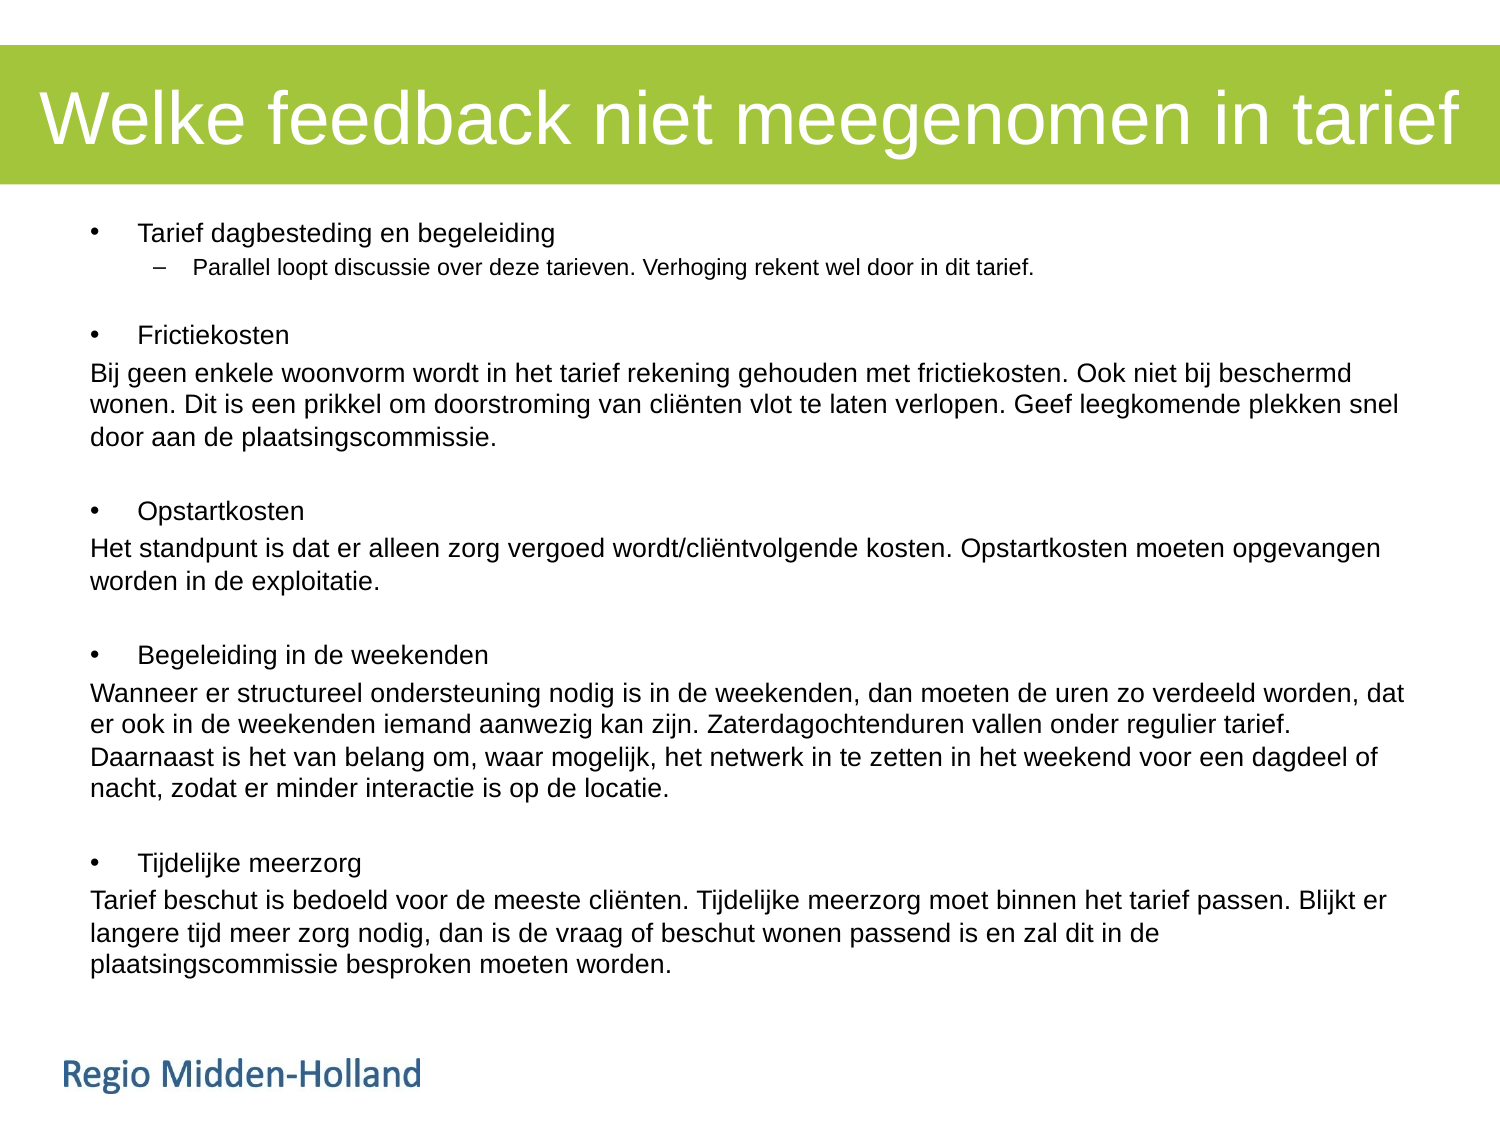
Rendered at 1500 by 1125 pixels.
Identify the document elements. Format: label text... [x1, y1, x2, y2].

list Tarief dagbesteding en begeleiding Parallel loopt discussie over deze tarieven. Verhoging rekent wel door in dit tarief. Frictiekosten Bij geen enkele woonvorm wordt in het tarief rekening gehouden met frictiekosten. Ook niet bij beschermd wonen. Dit is een prikkel om doorstroming van cliënten vlot te laten verlopen. Geef leegkomende plekken snel door aan de plaatsingscommissie. Opstartkosten Het standpunt is dat er alleen zorg vergoed wordt/cliëntvolgende kosten. Opstartkosten moeten opgevangen worden in de exploitatie. Begeleiding in de weekenden Wanneer er structureel ondersteuning nodig is in de weekenden, dan moeten de uren zo verdeeld worden, dat er ook in de weekenden iemand aanwezig kan zijn. Zaterdagochtenduren vallen onder regulier tarief. Daarnaast is het van belang om, waar mogelijk, het netwerk in te zetten in het weekend voor een dagdeel of nacht, zodat er minder interactie is op de locatie. Tijdelijke meerzorg Tarief beschut is bedoeld voor de meeste cliënten. Tijdelijke meerzorg moet binnen het tarief passen. Blijkt er langere tijd meer zorg nodig, dan is de vraag of beschut wonen passend is en zal dit in de plaatsingscommissie besproken moeten worden. [75, 208, 1425, 1005]
picture [64, 1058, 420, 1094]
title Welke feedback niet meegenomen in tarief [0, 45, 1500, 185]
